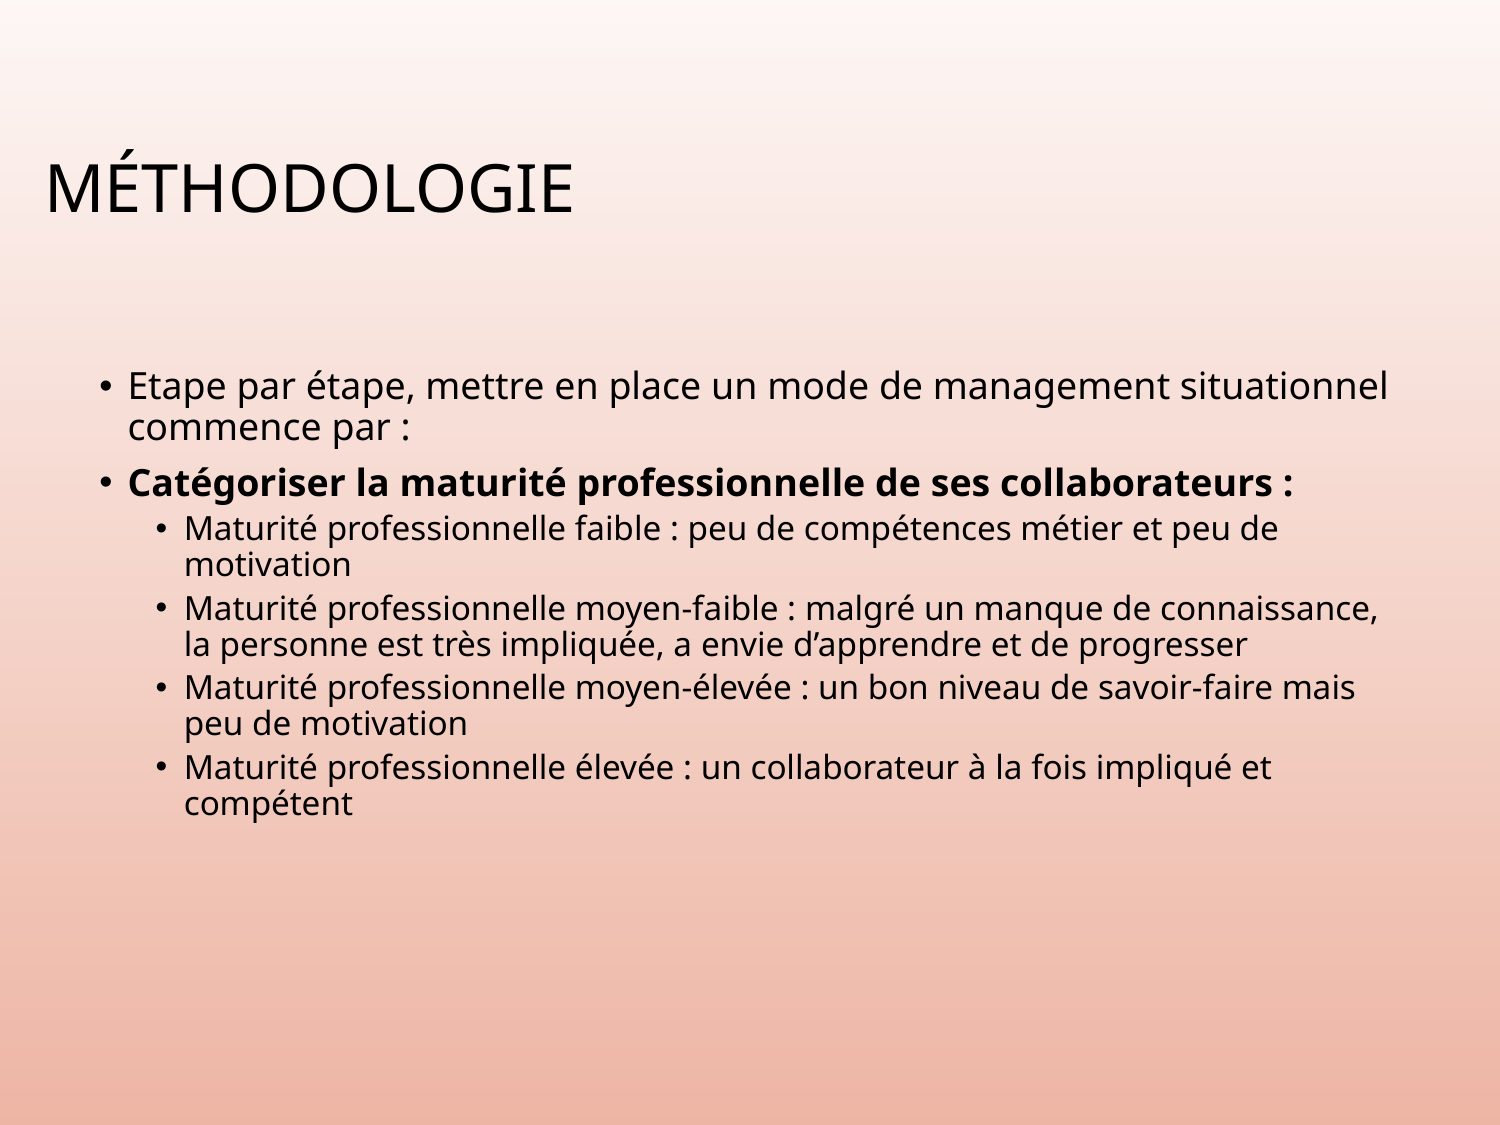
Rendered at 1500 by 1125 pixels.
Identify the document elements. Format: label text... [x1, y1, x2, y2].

list Etape par étape, mettre en place un mode de management situationnel commence par : Catégoriser la maturité professionnelle de ses collaborateurs : Maturité professionnelle faible : peu de compétences métier et peu de motivation Maturité professionnelle moyen-faible : malgré un manque de connaissance, la personne est très impliquée, a envie d’apprendre et de progresser Maturité professionnelle moyen-élevée : un bon niveau de savoir-faire mais peu de motivation Maturité professionnelle élevée : un collaborateur à la fois impliqué et compétent [84, 359, 1416, 1021]
title Méthodologie [29, 125, 1416, 338]
